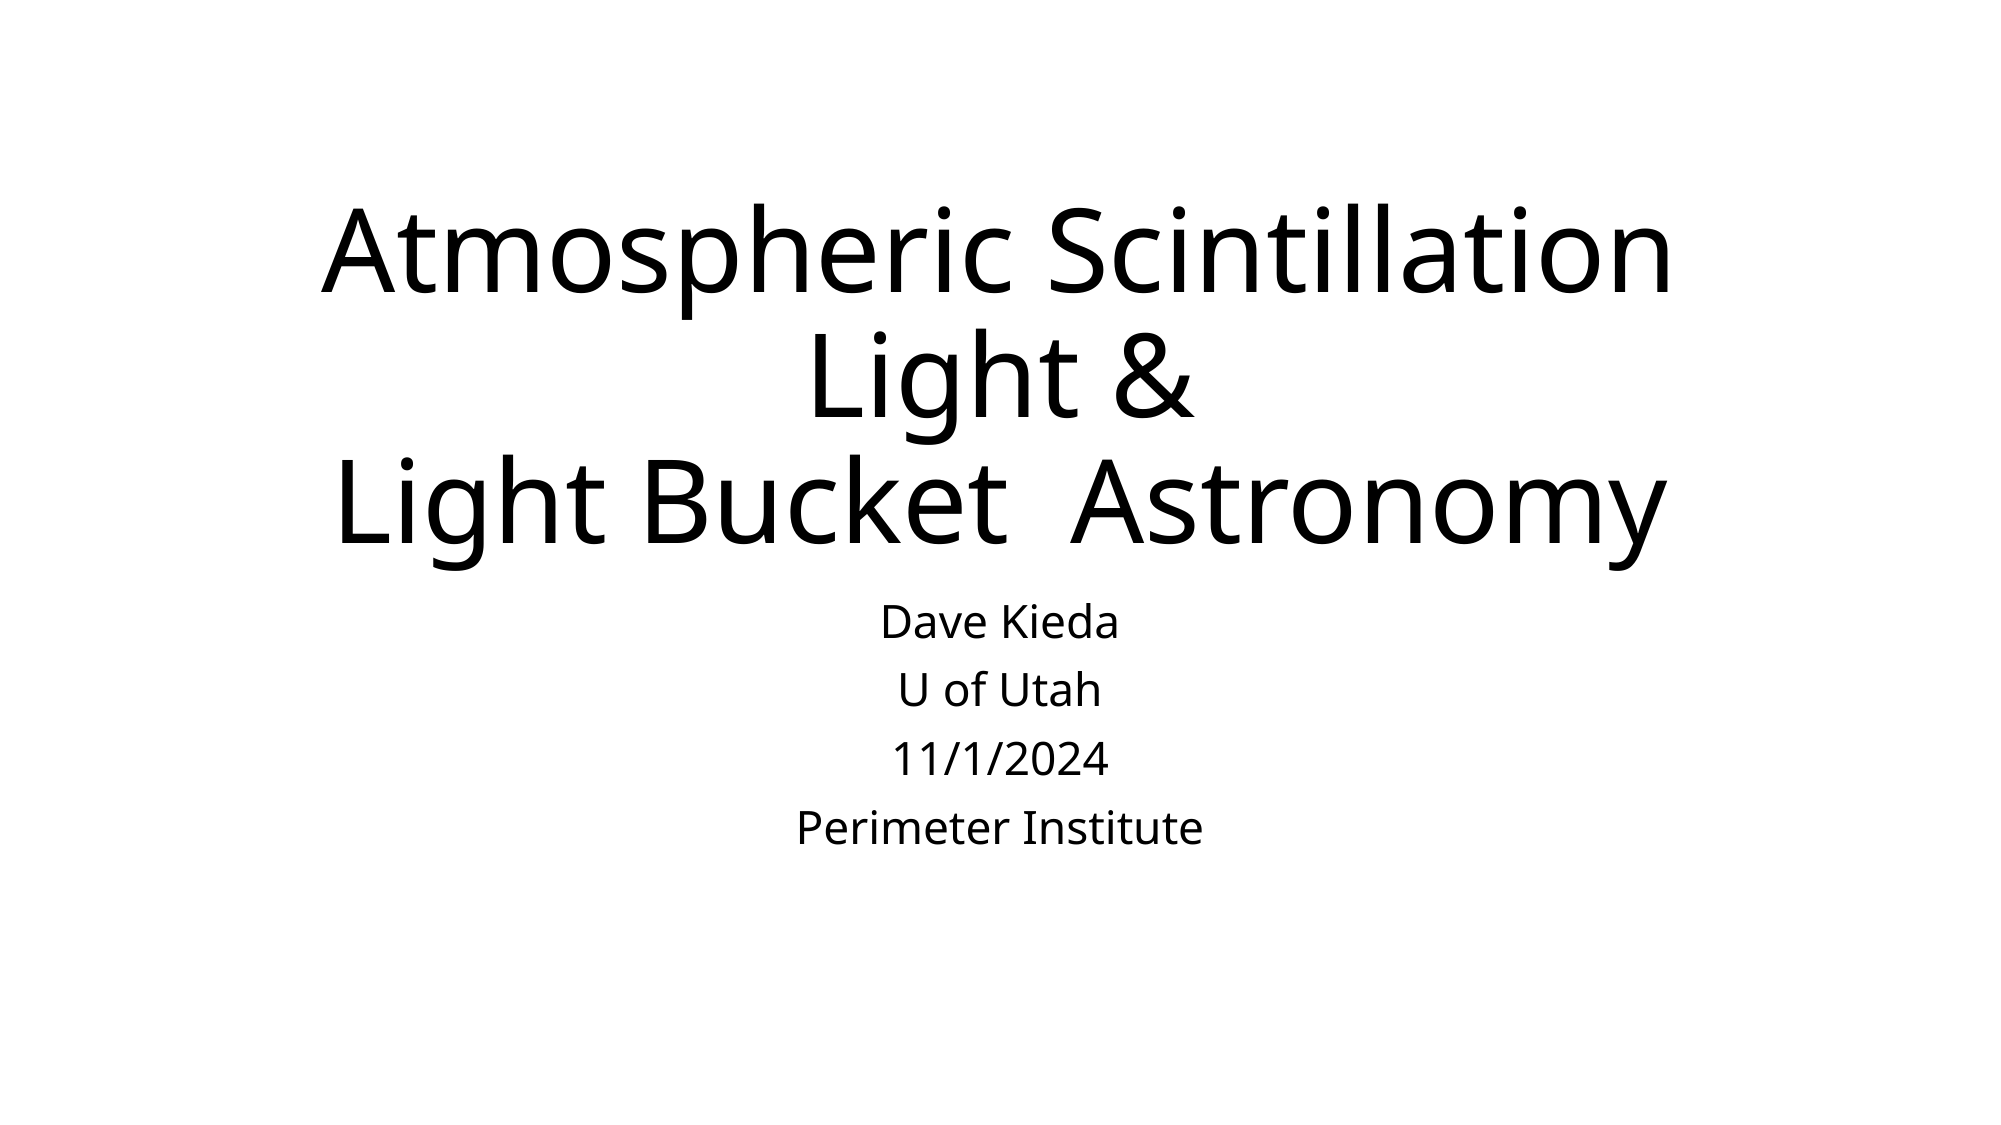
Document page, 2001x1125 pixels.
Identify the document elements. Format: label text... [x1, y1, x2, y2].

title Atmospheric Scintillation Light & Light Bucket Astronomy [249, 184, 1750, 576]
subtitle Dave Kieda U of Utah 11/1/2024 Perimeter Institute [249, 590, 1750, 863]
